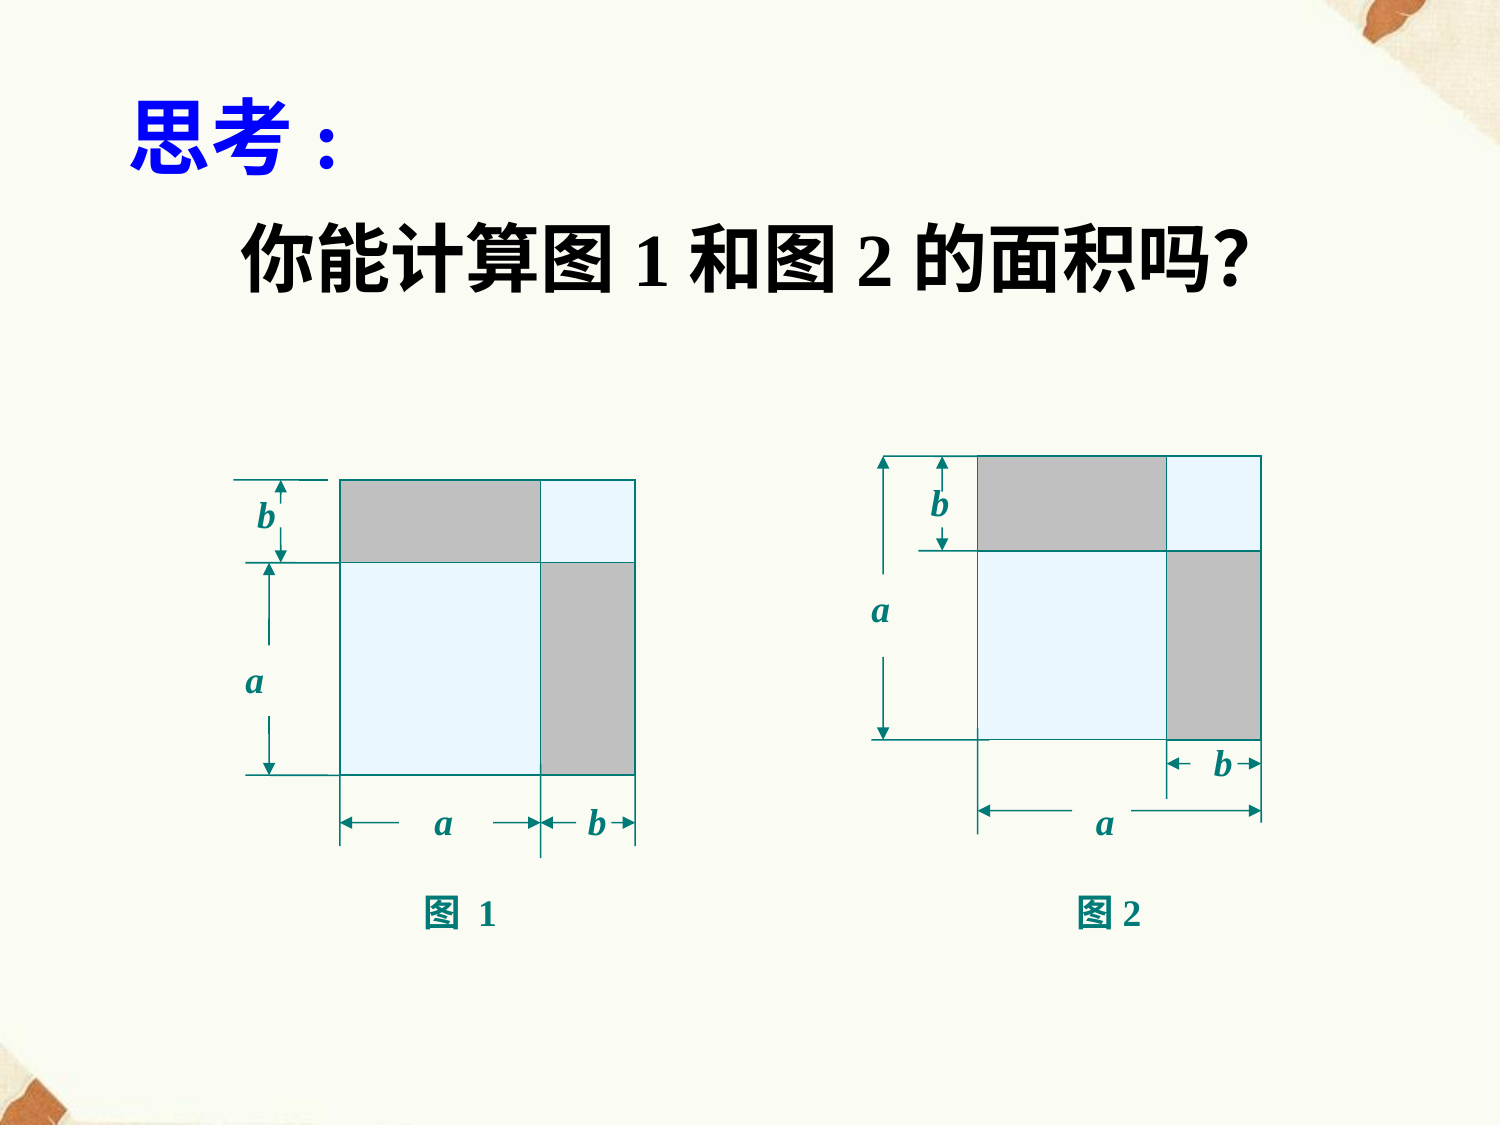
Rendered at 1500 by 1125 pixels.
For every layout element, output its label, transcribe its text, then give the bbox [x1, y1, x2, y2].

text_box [229, 455, 1262, 943]
text_box 思考: [112, 78, 420, 193]
picture [0, 0, 1500, 1125]
text_box 你能计算图1和图2的面积吗？ [88, 66, 1306, 309]
